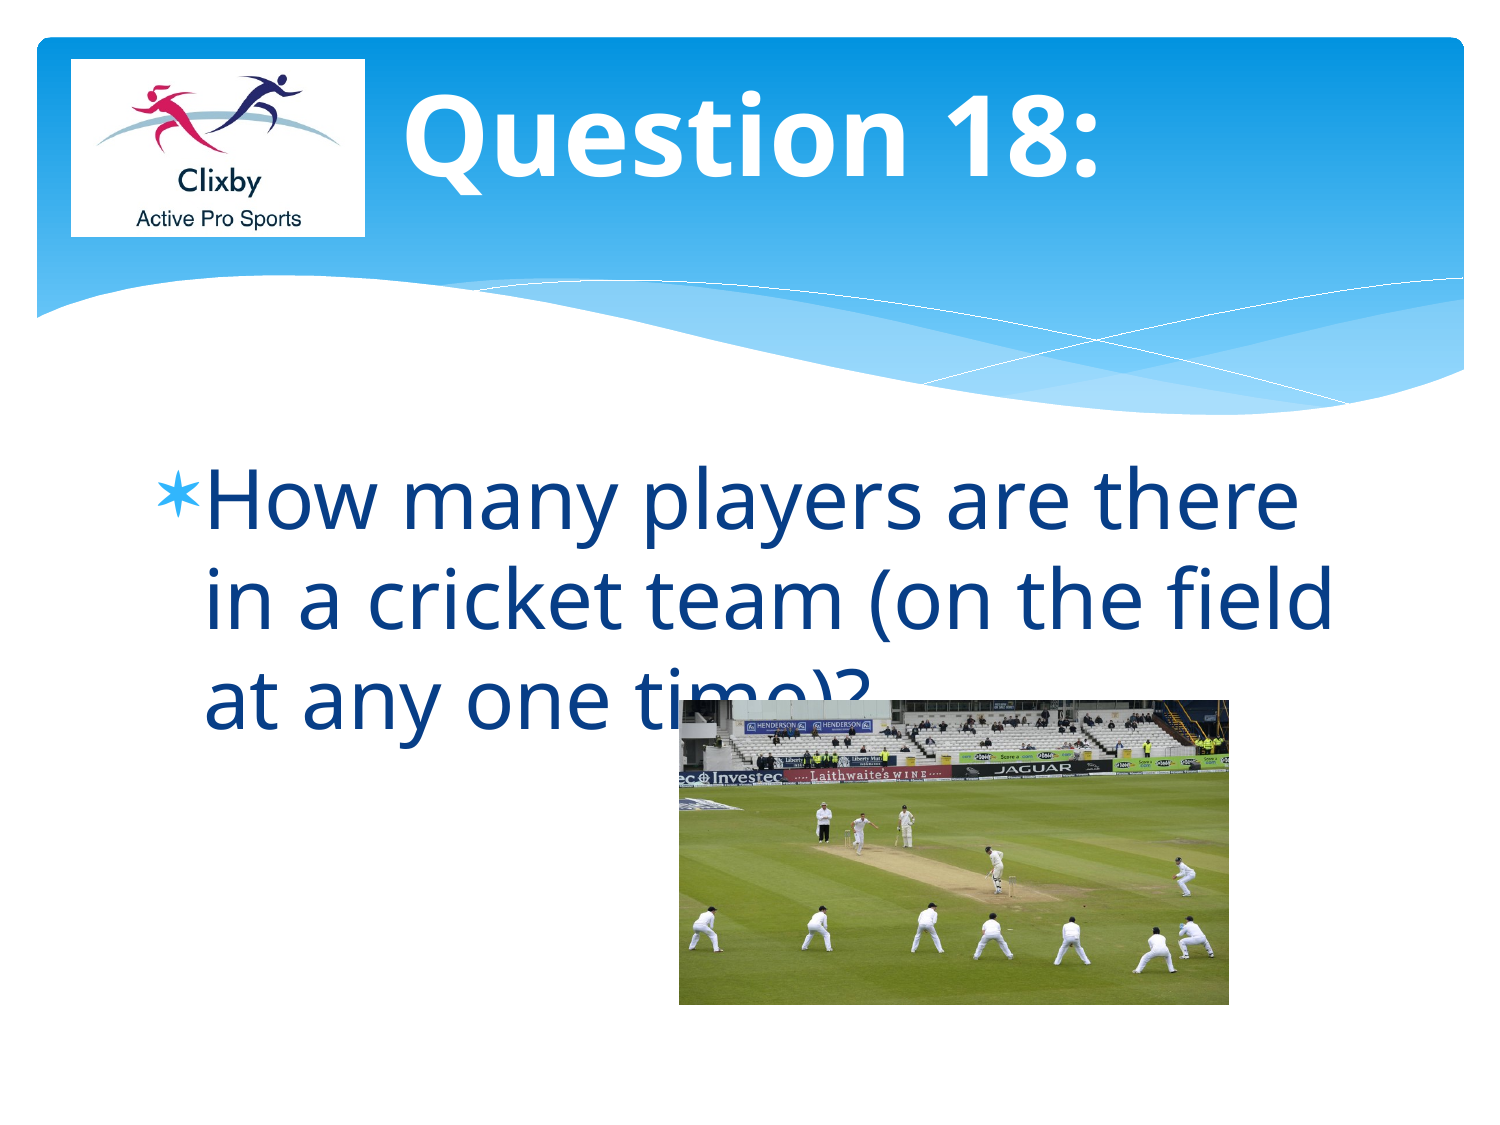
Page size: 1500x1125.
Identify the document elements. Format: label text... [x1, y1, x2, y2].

list How many players are there in a cricket team (on the field at any one time)? [143, 438, 1359, 1005]
picture [71, 60, 365, 238]
title Question 18: [76, 28, 1427, 235]
picture [678, 700, 1229, 1006]
